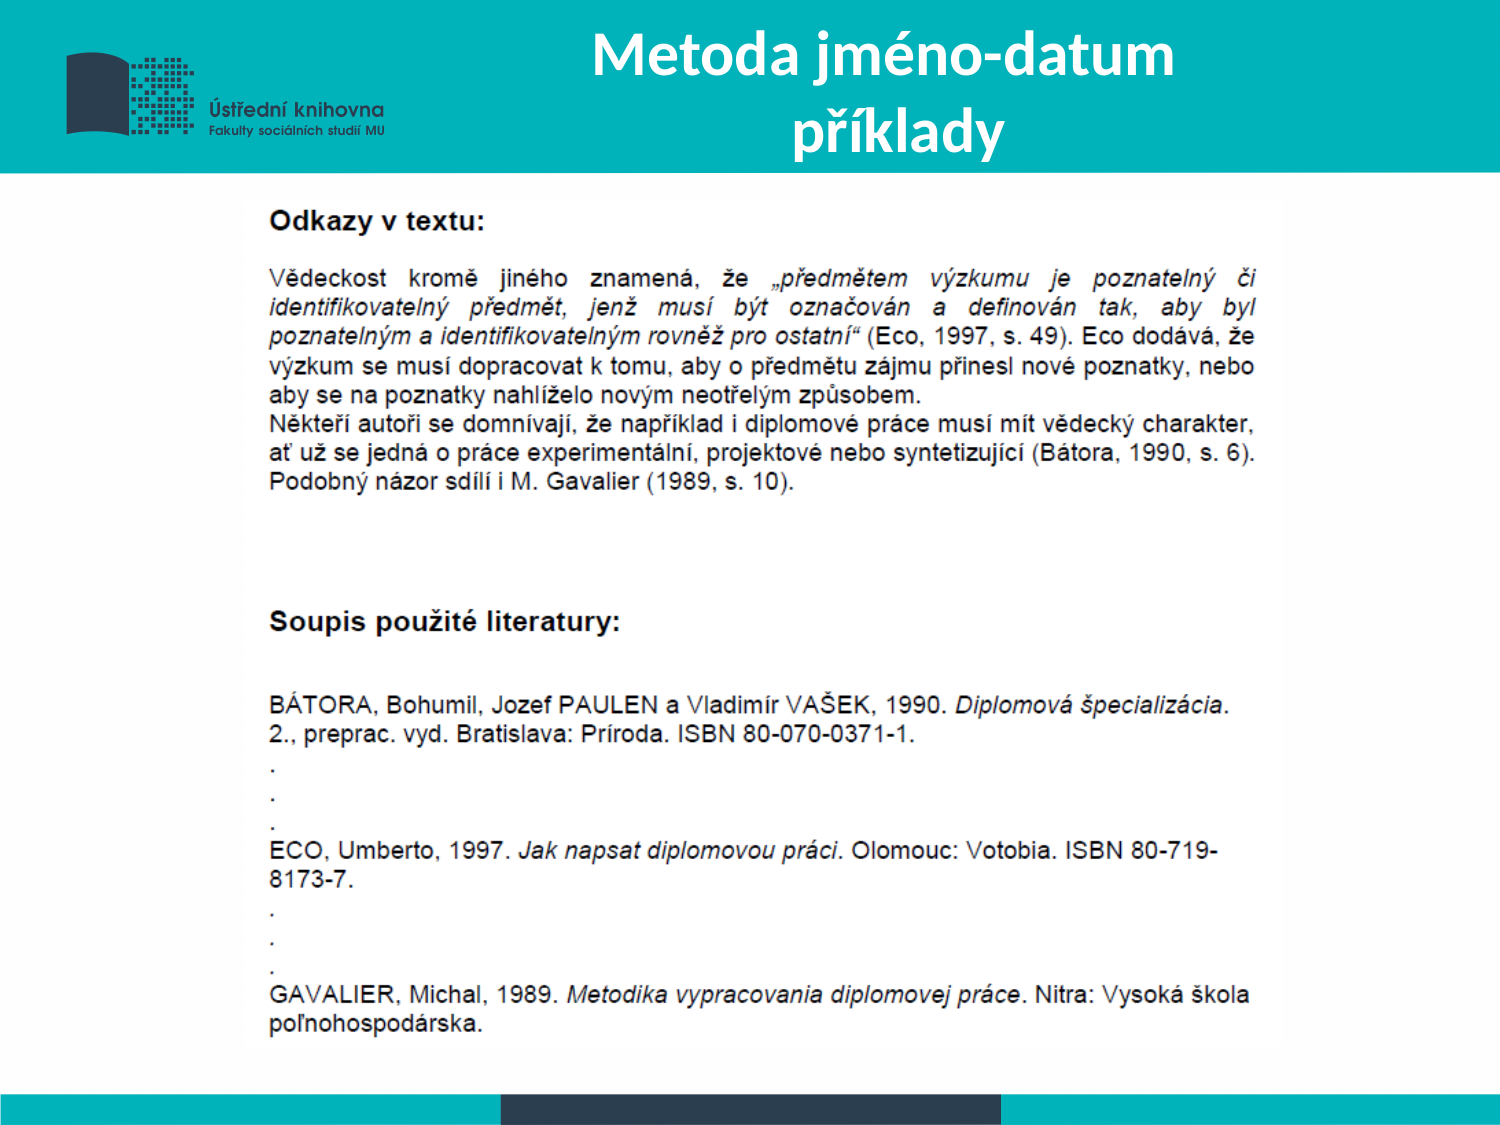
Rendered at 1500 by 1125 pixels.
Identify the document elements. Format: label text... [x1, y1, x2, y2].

title Metoda jméno-datum příklady [383, 4, 1414, 173]
picture [0, 0, 1500, 1125]
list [244, 198, 1282, 1048]
